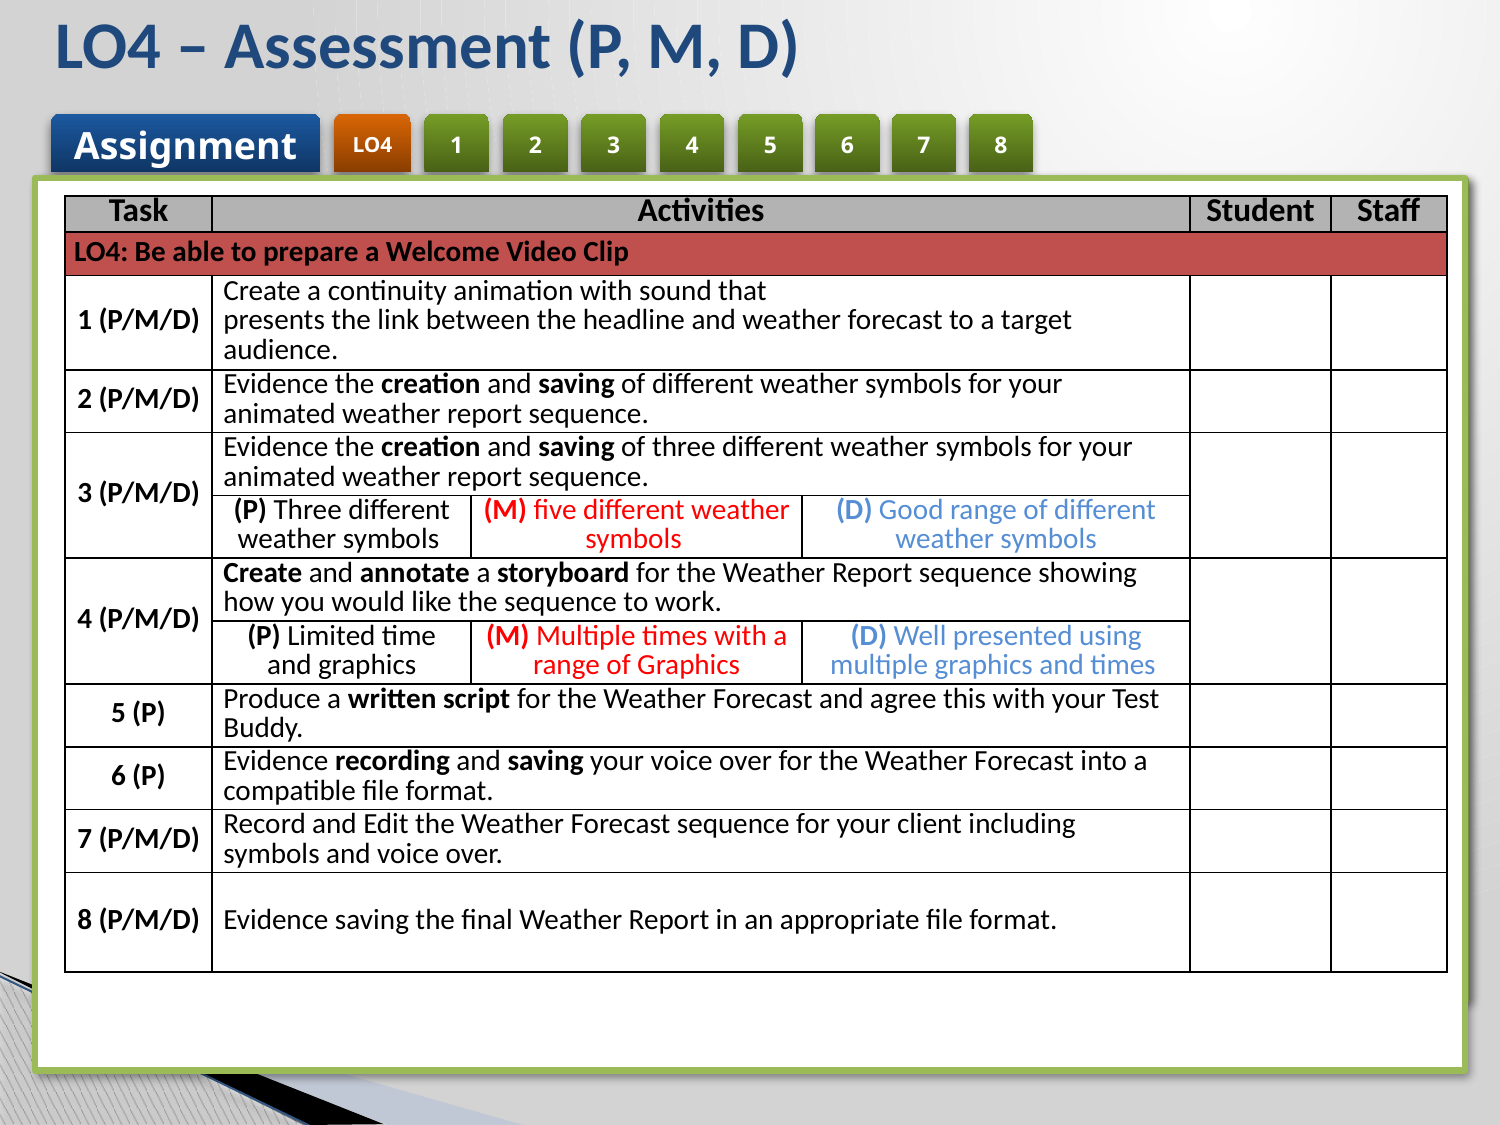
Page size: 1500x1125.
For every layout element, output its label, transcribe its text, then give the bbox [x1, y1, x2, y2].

table_cell [1191, 433, 1330, 557]
table_cell 2 (P/M/D) [66, 371, 211, 432]
table_cell [1191, 685, 1330, 746]
table_cell 4 (P/M/D) [66, 559, 211, 683]
table_cell Record and Edit the Weather Forecast sequence for your client including symbols and voice over. [213, 810, 1189, 872]
list [35, 178, 1465, 1071]
table_cell Evidence the creation and saving of three different weather symbols for your animated weather report sequence. [213, 433, 1189, 495]
table_cell (M) five different weather symbols [472, 496, 801, 557]
table_cell 3 (P/M/D) [66, 433, 211, 557]
table_header Task [66, 197, 211, 231]
table_cell (P) Three different weather symbols [213, 496, 470, 557]
table_cell [1191, 559, 1330, 683]
table_cell [1191, 371, 1330, 432]
table_cell Create and annotate a storyboard for the Weather Report sequence showing how you would like the sequence to work. [213, 559, 1189, 620]
table_cell [1191, 276, 1330, 369]
table_cell [1332, 685, 1446, 746]
table_cell 8 (P/M/D) [66, 873, 211, 971]
table_cell [1332, 371, 1446, 432]
table_cell Evidence recording and saving your voice over for the Weather Forecast into a compatible file format. [213, 748, 1189, 809]
table_cell [1332, 873, 1446, 971]
table_cell [1191, 810, 1330, 872]
table_cell (M) Multiple times with a range of Graphics [472, 622, 801, 683]
table_header Student [1191, 197, 1330, 231]
table_cell Produce a written script for the Weather Forecast and agree this with your Test Buddy. [213, 685, 1189, 746]
table_cell (D) Good range of different weather symbols [803, 496, 1189, 557]
table_cell 5 (P) [66, 685, 211, 746]
table_cell Evidence the creation and saving of different weather symbols for your animated weather report sequence. [213, 371, 1189, 432]
table_cell [1332, 810, 1446, 872]
table_cell [1191, 873, 1330, 971]
table_header Staff [1332, 197, 1446, 231]
table_cell [1191, 748, 1330, 809]
table_cell LO4: Be able to prepare a Welcome Video Clip [66, 233, 1446, 275]
table_cell (P) Limited time and graphics [213, 622, 470, 683]
table_cell Create a continuity animation with sound that presents the link between the headline and weather forecast to a target audience. [213, 276, 1189, 369]
table_cell [1332, 433, 1446, 557]
table_header Activities [213, 197, 1189, 231]
table_cell (D) Well presented using multiple graphics and times [803, 622, 1189, 683]
table_cell [1332, 748, 1446, 809]
table_cell 7 (P/M/D) [66, 810, 211, 872]
table_cell [1332, 559, 1446, 683]
table_cell Evidence saving the final Weather Report in an appropriate file format. [213, 873, 1189, 971]
table_cell 1 (P/M/D) [66, 276, 211, 369]
title LO4 – Assessment (P, M, D) [40, 0, 1391, 122]
table_cell 6 (P) [66, 748, 211, 809]
table_cell [1332, 276, 1446, 369]
picture [281, 1114, 303, 1125]
